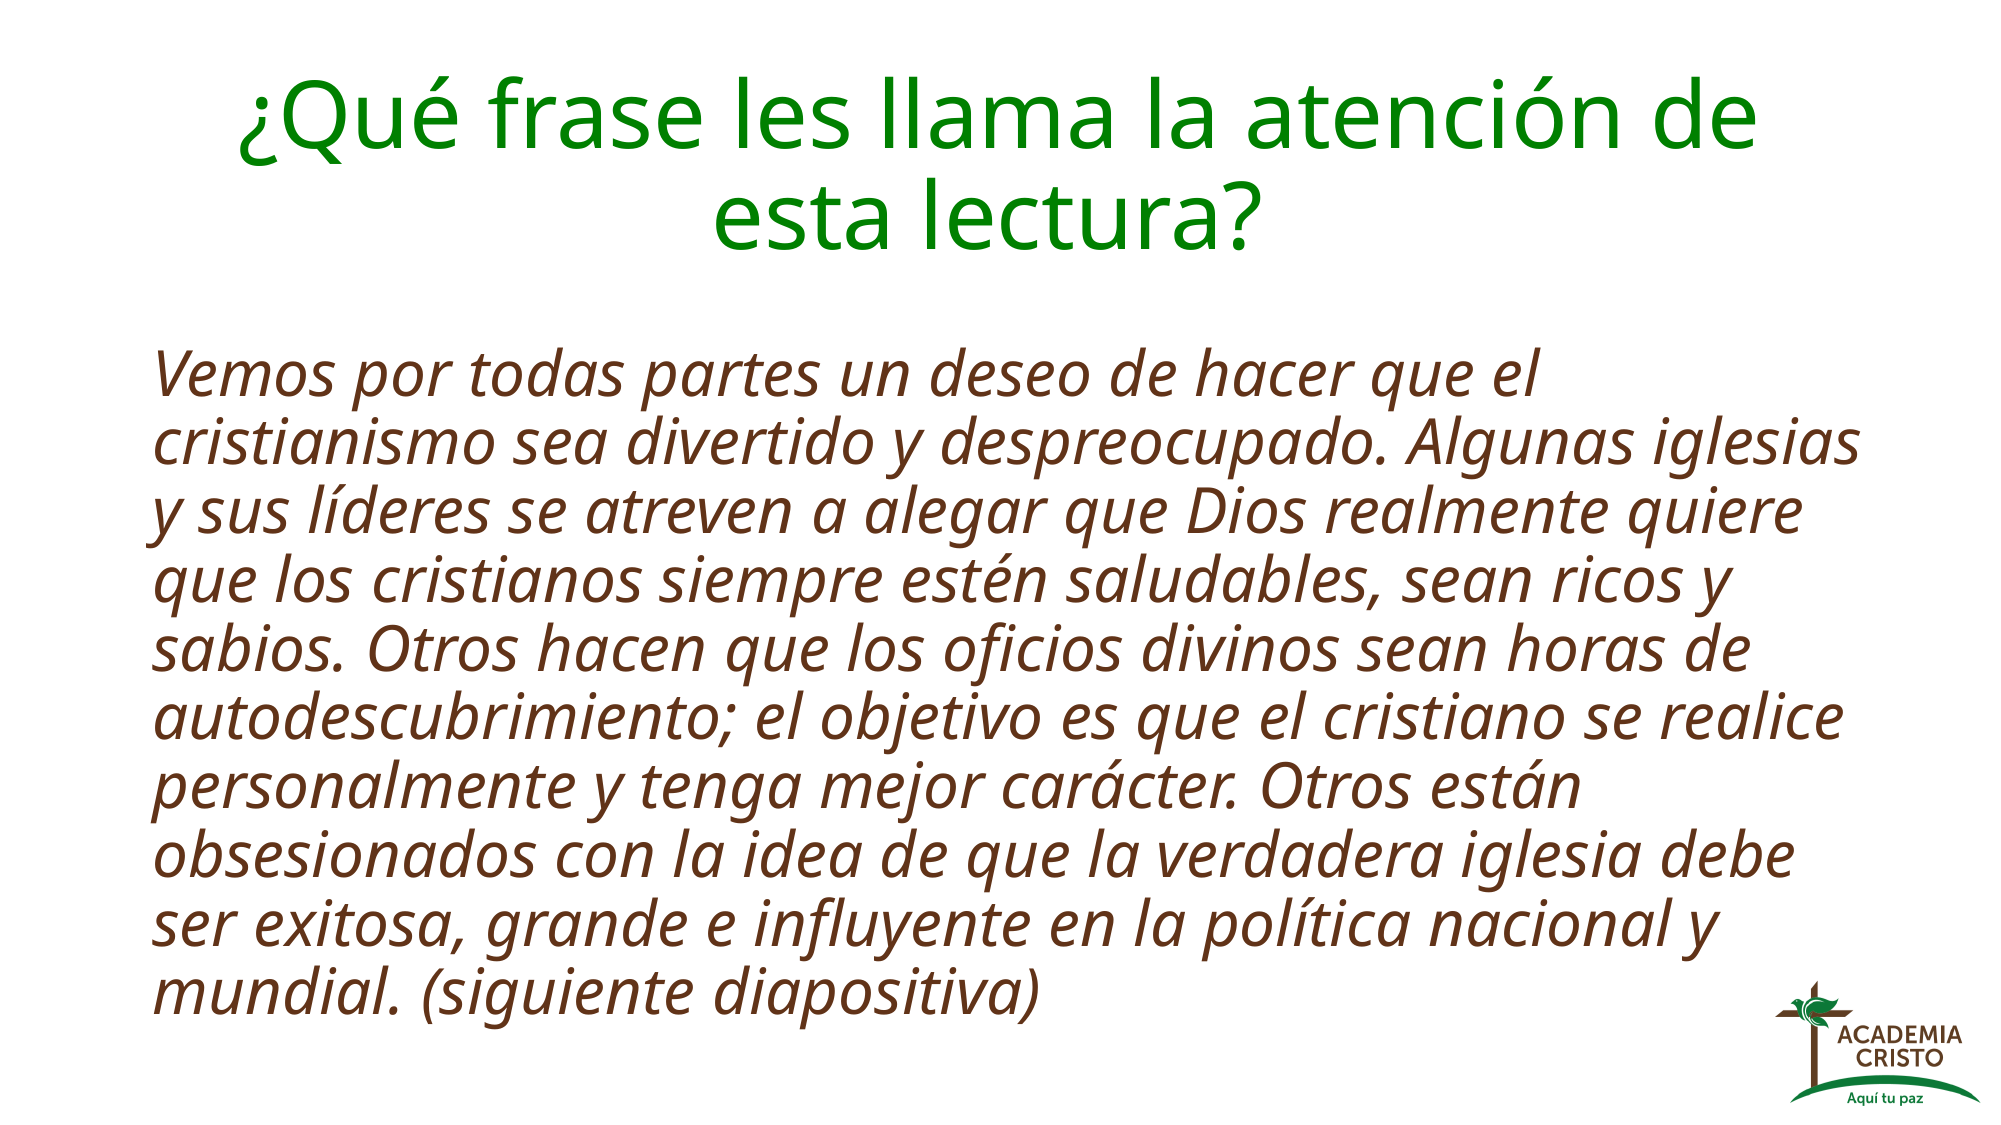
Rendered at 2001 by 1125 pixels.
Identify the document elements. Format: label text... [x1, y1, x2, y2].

picture [1759, 972, 2000, 1125]
list Vemos por todas partes un deseo de hacer que el cristianismo sea divertido y despreocupado. Algunas iglesias y sus líderes se atreven a alegar que Dios realmente quiere que los cristianos siempre estén saludables, sean ricos y sabios. Otros hacen que los oficios divinos sean horas de autodescubrimiento; el objetivo es que el cristiano se realice personalmente y tenga mejor carácter. Otros están obsesionados con la idea de que la verdadera iglesia debe ser exitosa, grande e influyente en la política nacional y mundial. (siguiente diapositiva) [137, 333, 1889, 1050]
title ¿Qué frase les llama la atención de esta lectura? [137, 59, 1863, 278]
